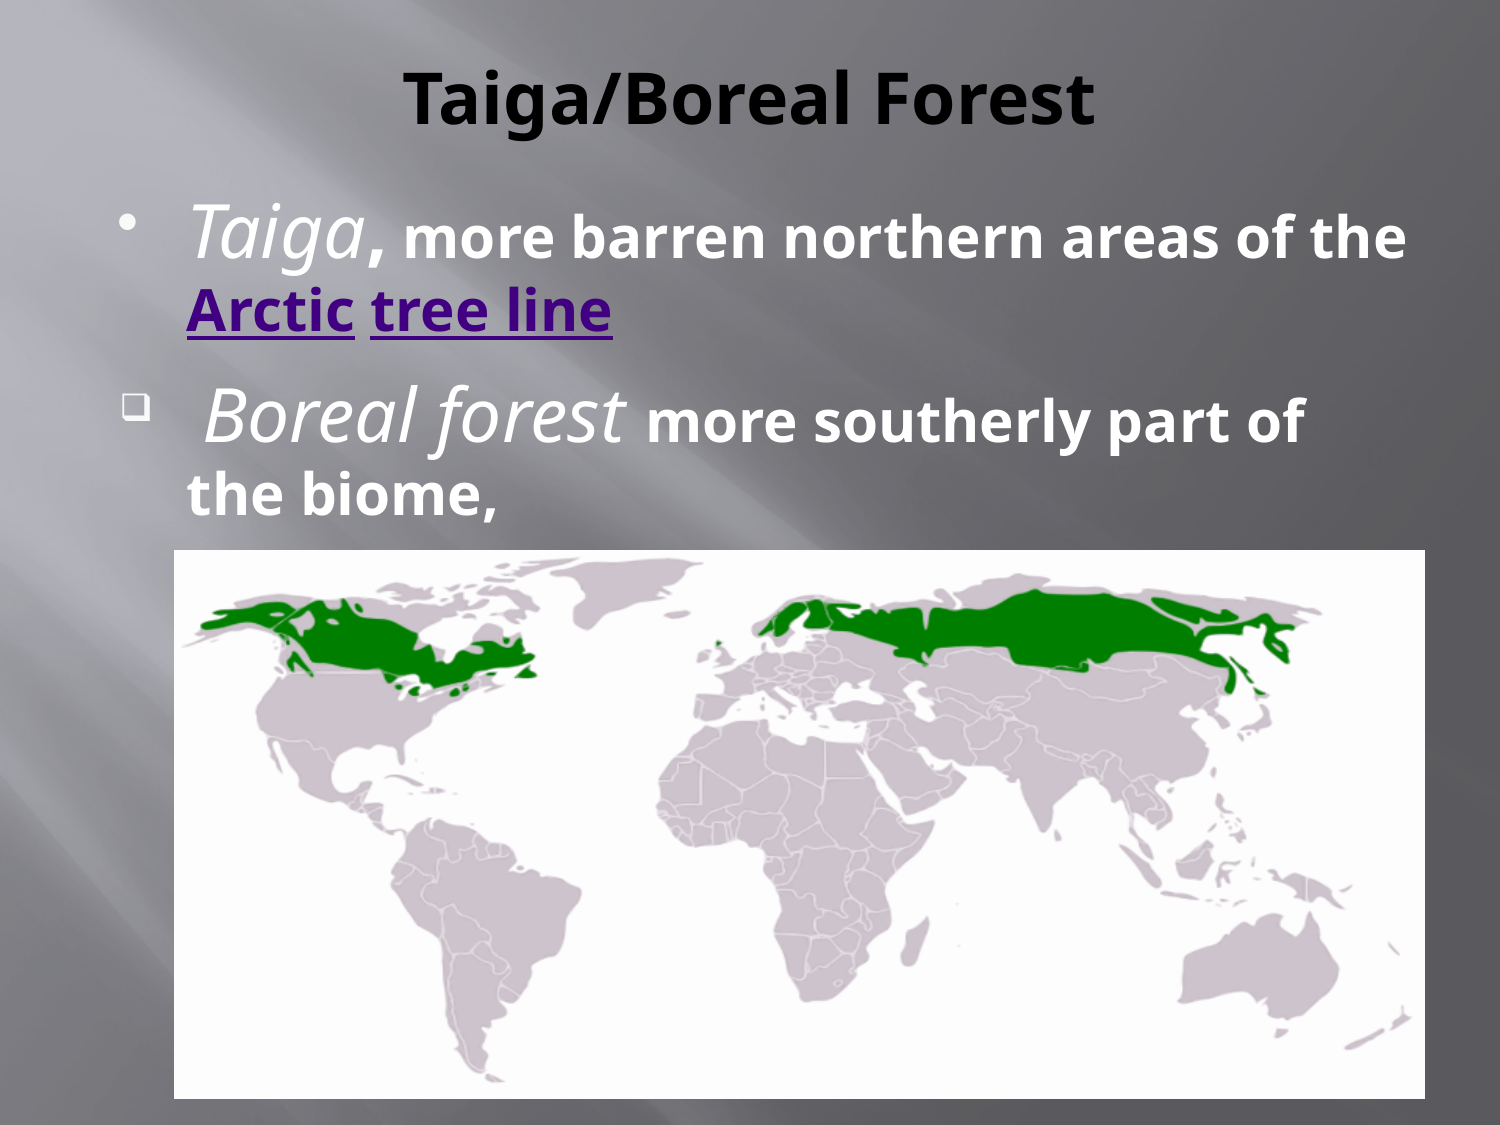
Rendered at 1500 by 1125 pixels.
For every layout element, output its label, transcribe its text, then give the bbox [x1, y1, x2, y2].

picture [174, 550, 1426, 1099]
title Taiga/Boreal Forest [75, 45, 1425, 233]
list Taiga, more barren northern areas of the Arctic tree line Boreal forest more southerly part of the biome, [82, 175, 1425, 1106]
